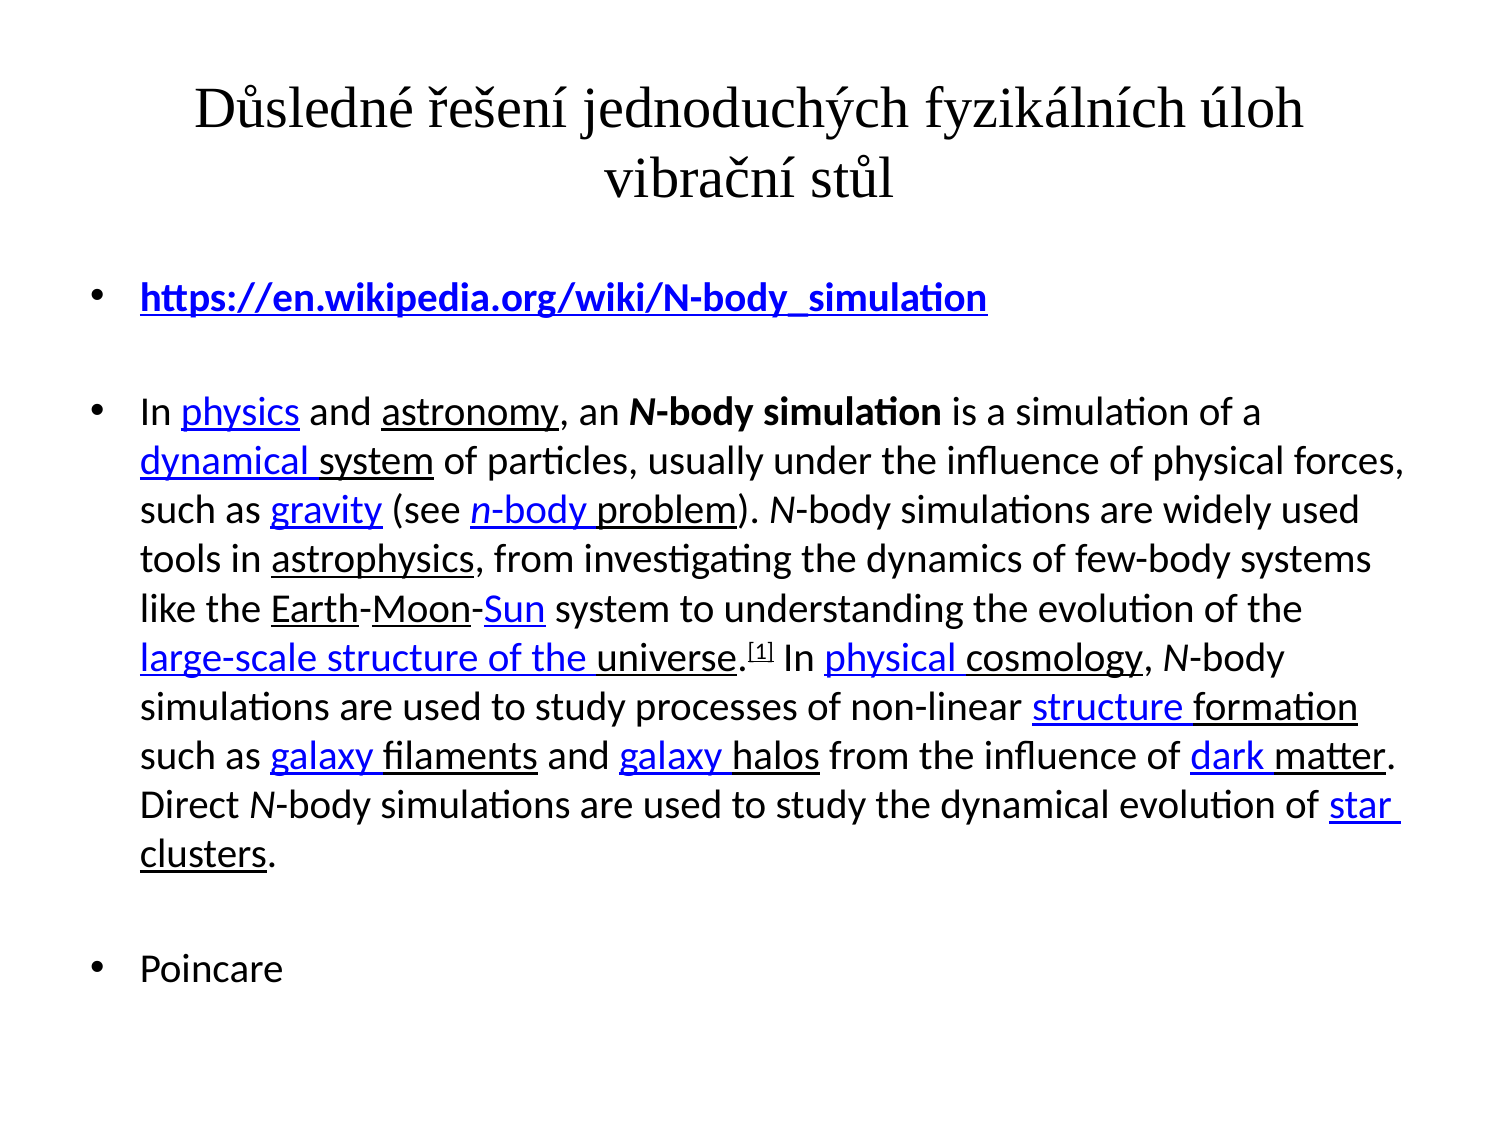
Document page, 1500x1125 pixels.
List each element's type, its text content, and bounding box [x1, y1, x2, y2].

list https://en.wikipedia.org/wiki/N-body_simulation In physics and astronomy, an N-body simulation is a simulation of a dynamical system of particles, usually under the influence of physical forces, such as gravity (see n-body problem). N-body simulations are widely used tools in astrophysics, from investigating the dynamics of few-body systems like the Earth-Moon-Sun system to understanding the evolution of the large-scale structure of the universe.[1] In physical cosmology, N-body simulations are used to study processes of non-linear structure formation such as galaxy filaments and galaxy halos from the influence of dark matter. Direct N-body simulations are used to study the dynamical evolution of star clusters. Poincare [75, 262, 1425, 1005]
title Důsledné řešení jednoduchých fyzikálních úloh vibrační stůl [75, 45, 1425, 233]
